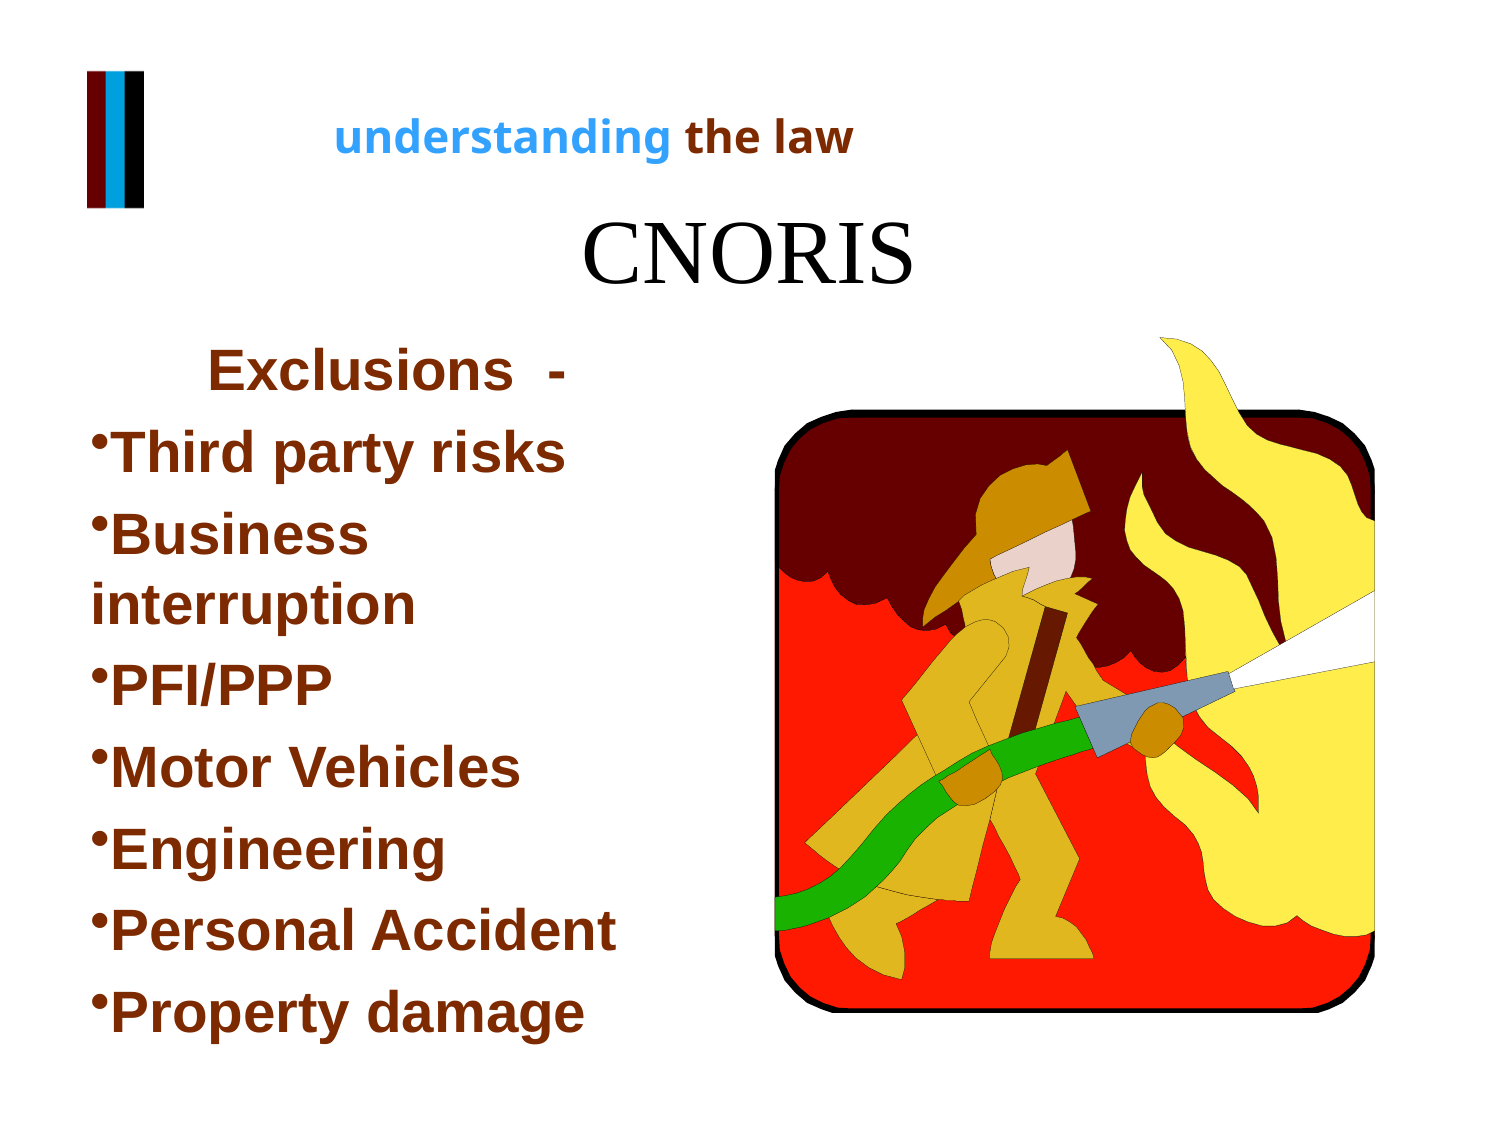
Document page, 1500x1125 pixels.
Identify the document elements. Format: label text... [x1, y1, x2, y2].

picture [87, 62, 144, 184]
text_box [774, 337, 1375, 1013]
title CNORIS [75, 184, 1425, 315]
list Exclusions - Third party risks Business interruption PFI/PPP Motor Vehicles Engineering Personal Accident Property damage [74, 324, 701, 1001]
